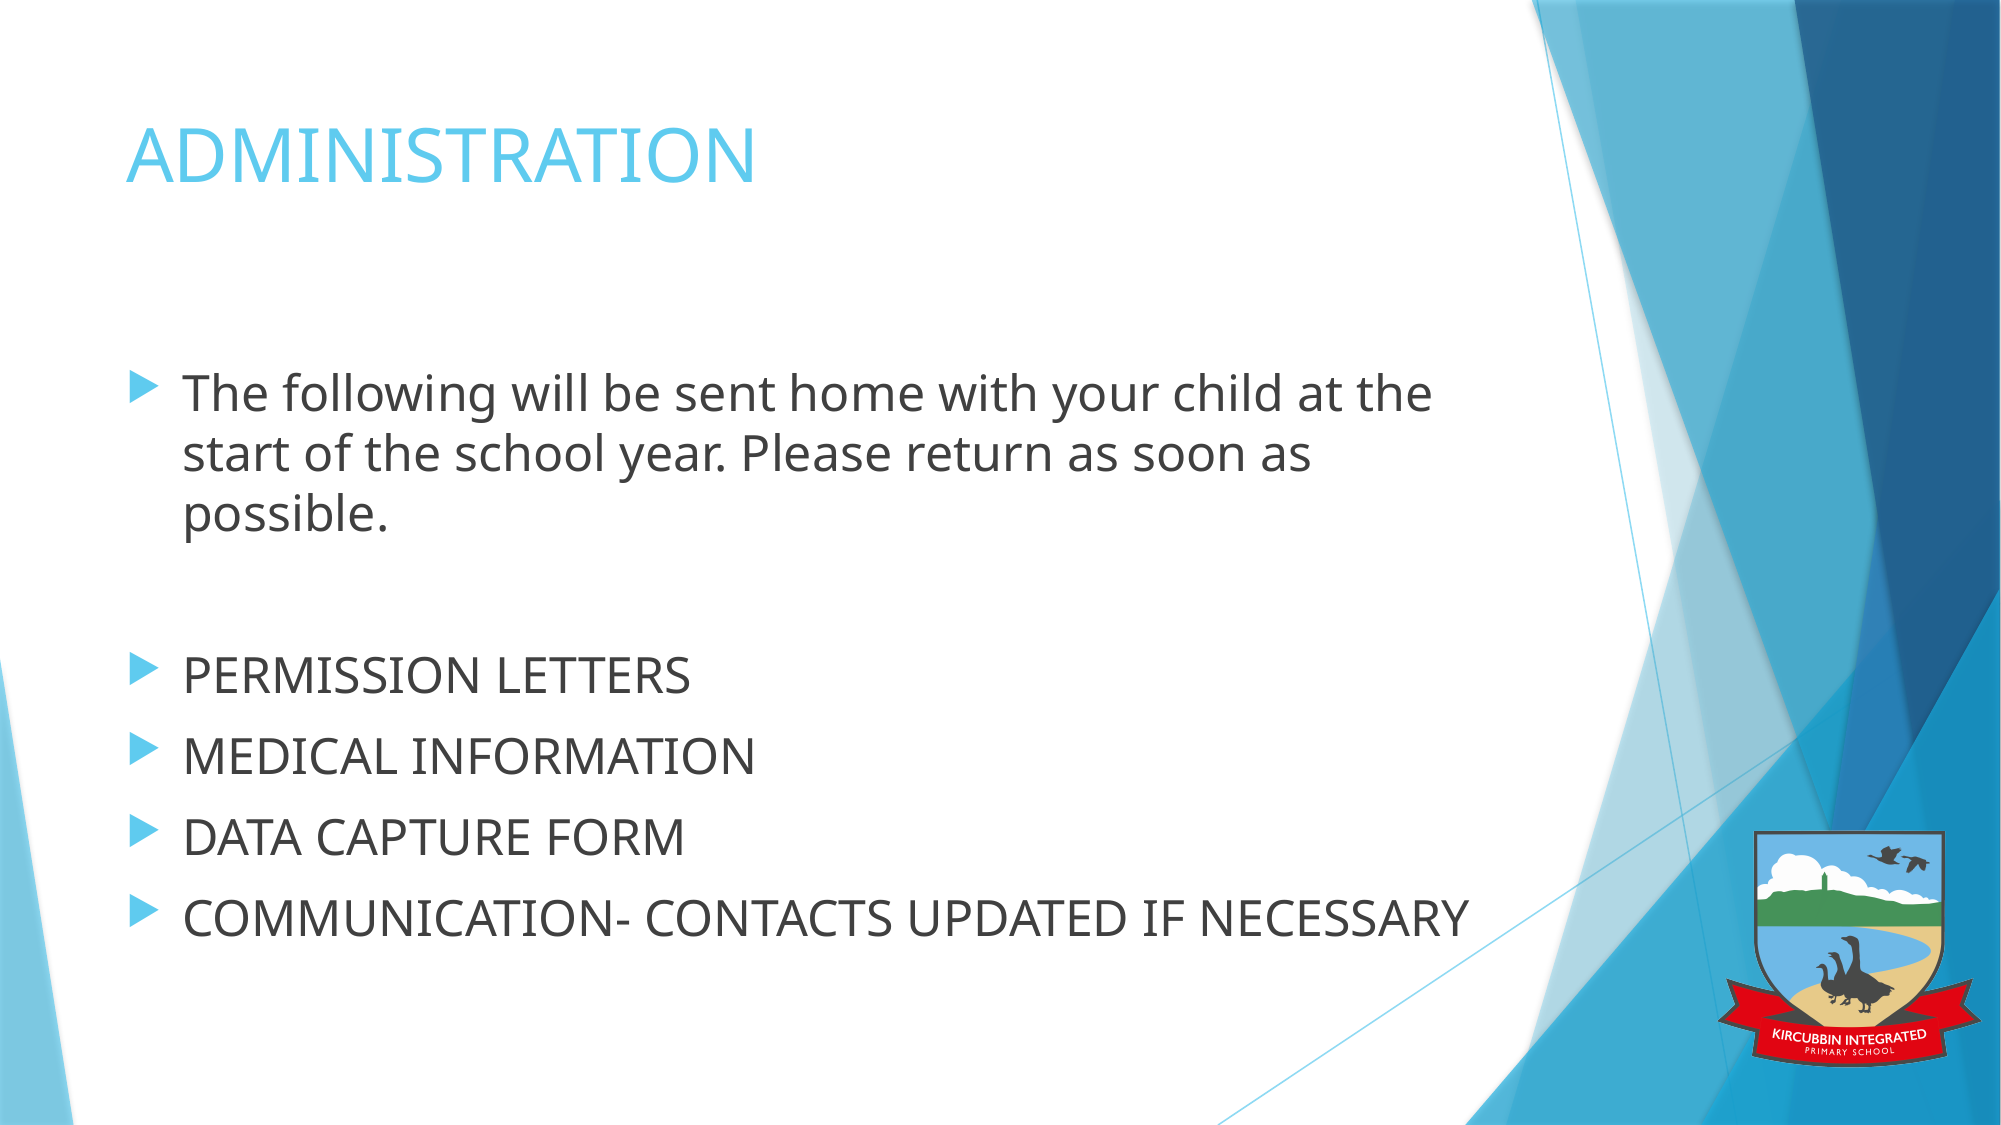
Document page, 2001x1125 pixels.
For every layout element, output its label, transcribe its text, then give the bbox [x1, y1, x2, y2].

list The following will be sent home with your child at the start of the school year. Please return as soon as possible. PERMISSION LETTERS MEDICAL INFORMATION DATA CAPTURE FORM COMMUNICATION- CONTACTS UPDATED IF NECESSARY [111, 354, 1522, 992]
title ADMINISTRATION [111, 99, 1522, 317]
picture [1673, 773, 2000, 1125]
